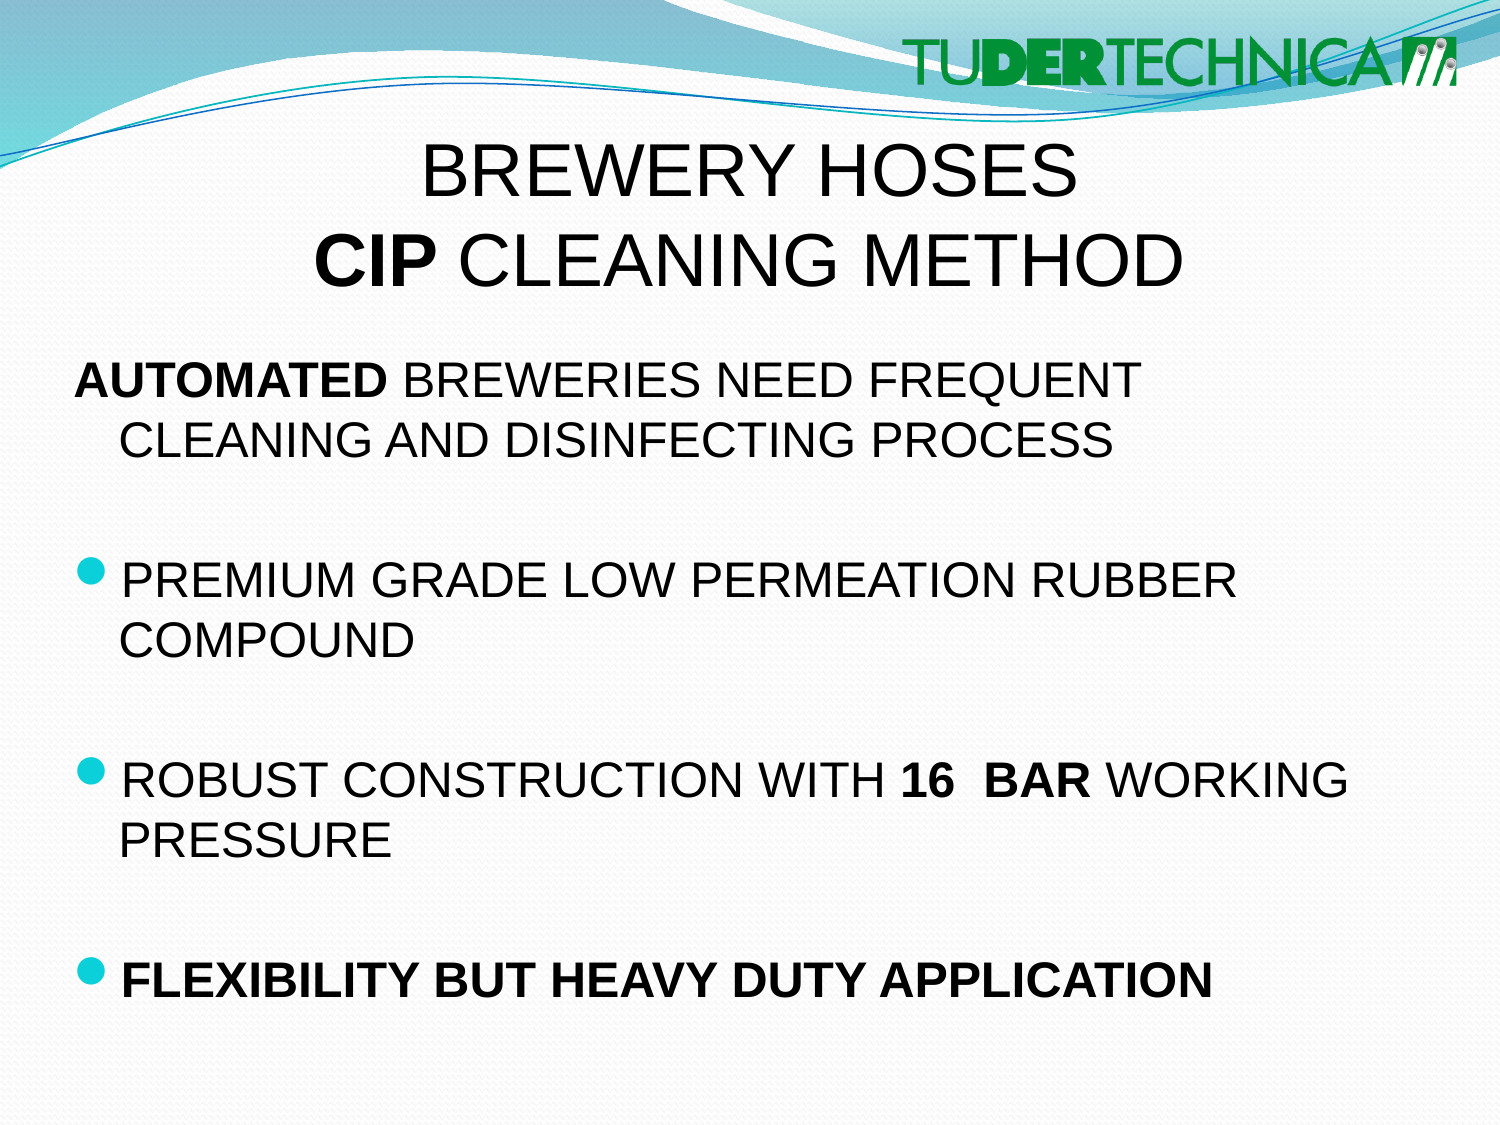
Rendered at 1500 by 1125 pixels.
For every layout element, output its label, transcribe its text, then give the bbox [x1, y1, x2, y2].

list AUTOMATED BREWERIES NEED FREQUENT CLEANING AND DISINFECTING PROCESS PREMIUM GRADE LOW PERMEATION RUBBER COMPOUND ROBUST CONSTRUCTION WITH 16 BAR WORKING PRESSURE FLEXIBILITY BUT HEAVY DUTY APPLICATION [58, 339, 1409, 1083]
text_box BREWERY HOSES CIP CLEANING METHOD [0, 113, 1500, 309]
picture [902, 34, 1457, 87]
